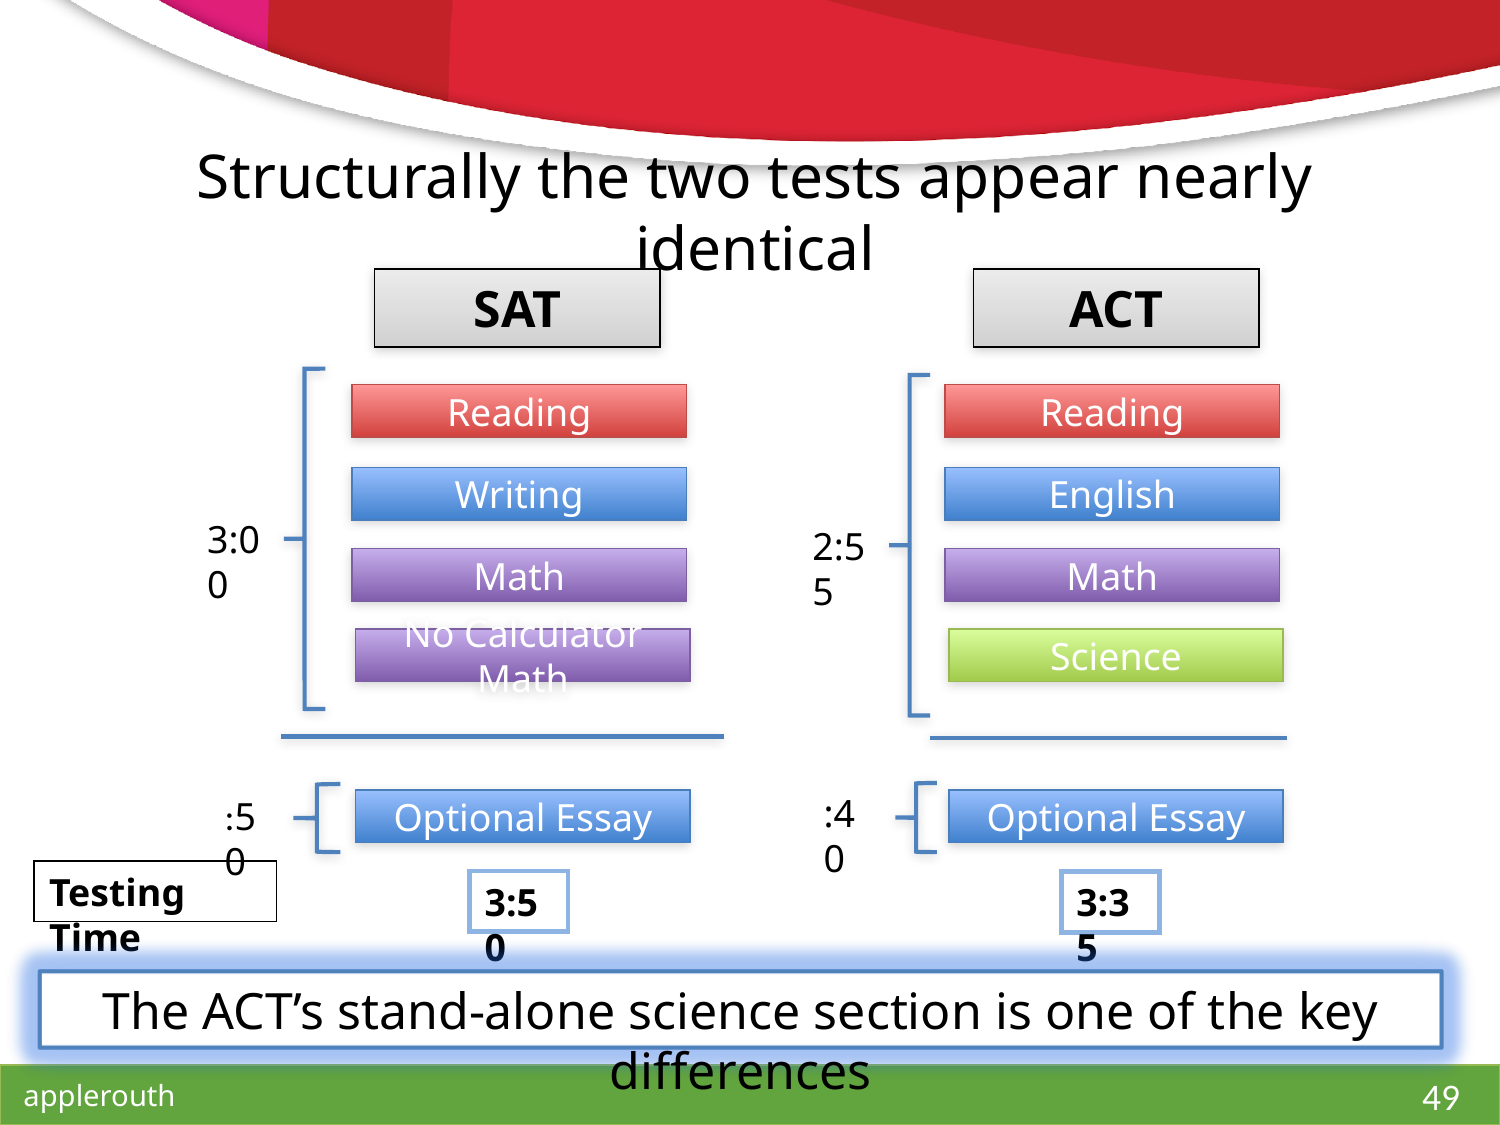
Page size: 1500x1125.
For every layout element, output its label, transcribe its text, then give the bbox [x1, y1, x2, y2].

text_box 3:50 [469, 871, 568, 930]
text_box 3:35 [1061, 871, 1160, 930]
text_box Math [352, 548, 687, 602]
text_box Reading [352, 384, 687, 438]
text_box Optional Essay [355, 790, 691, 843]
text_box [293, 784, 341, 853]
text_box 3:00 [192, 508, 291, 570]
text_box Science [948, 628, 1284, 682]
title Structurally the two tests appear nearly identical [79, 156, 1430, 264]
text_box Optional Essay [948, 790, 1284, 843]
text_box Reading [945, 384, 1280, 438]
text_box [896, 374, 931, 716]
text_box Testing Time [34, 860, 277, 922]
text_box :50 [209, 785, 289, 847]
text_box No Calculator Math [355, 628, 691, 682]
text_box [895, 783, 937, 853]
text_box ACT [973, 268, 1259, 348]
text_box English [945, 467, 1280, 520]
text_box SAT [374, 268, 660, 348]
text_box 2:55 [797, 515, 896, 576]
text_box Writing [352, 467, 687, 520]
picture [0, 0, 1500, 1064]
text_box :40 [808, 782, 888, 843]
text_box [0, 931, 1483, 1089]
text_box [291, 368, 326, 710]
text_box Math [945, 548, 1280, 602]
